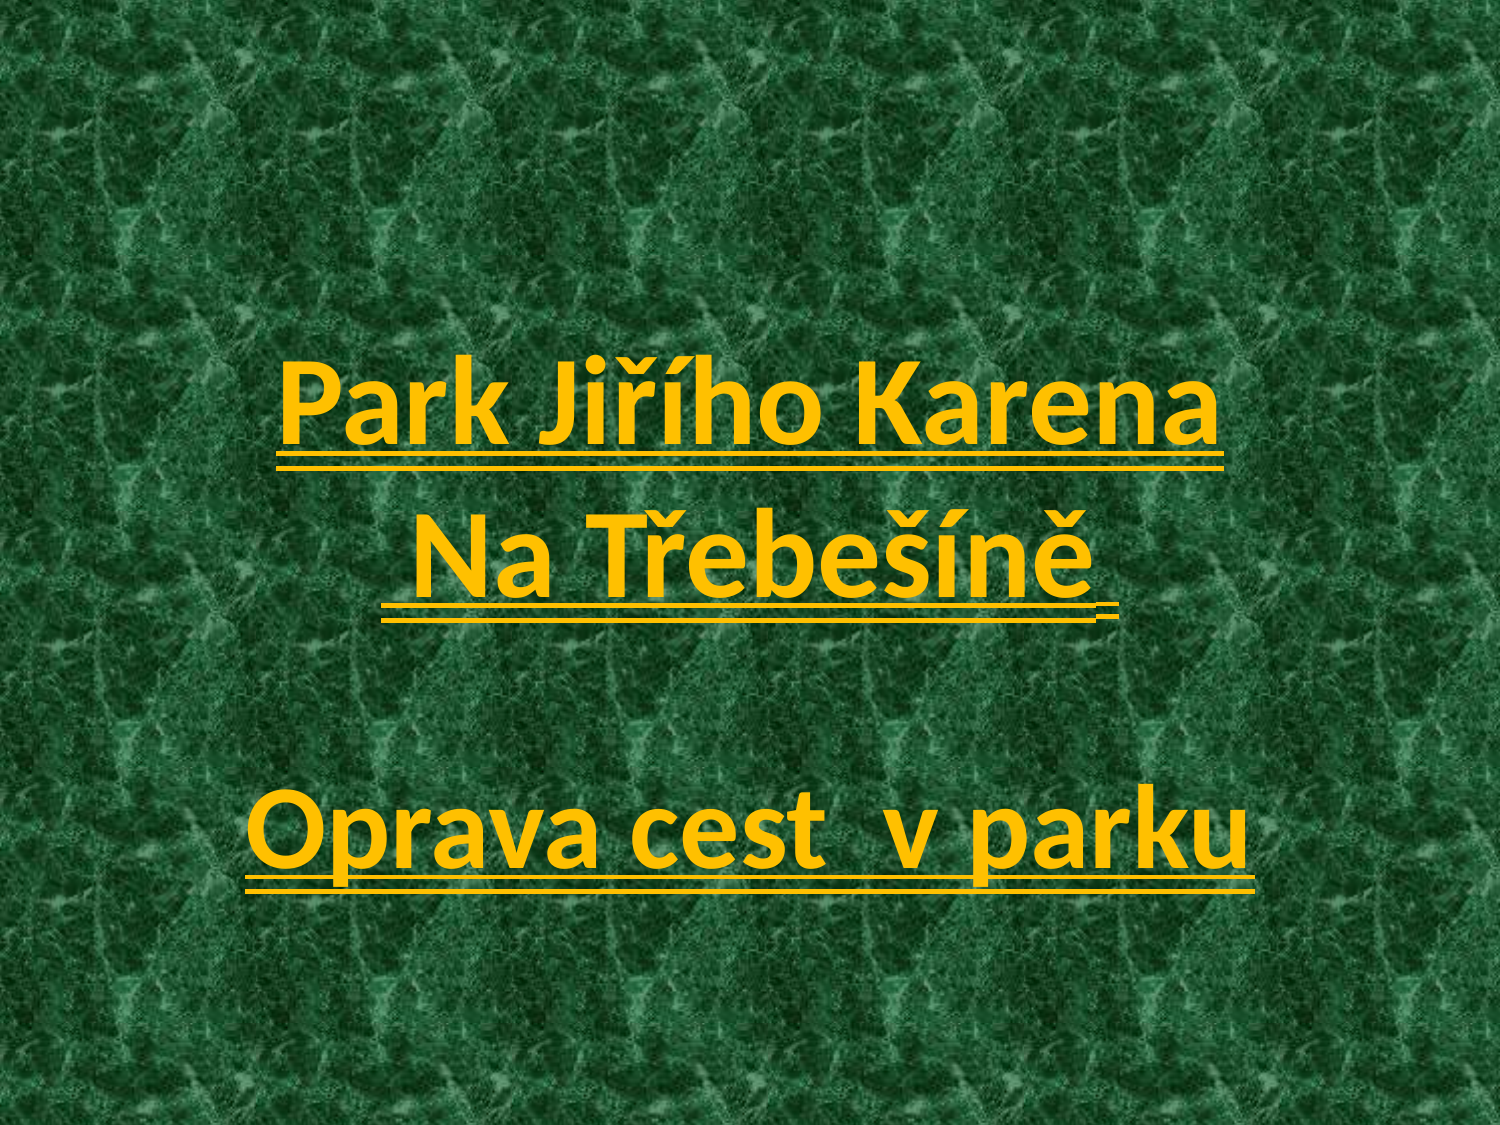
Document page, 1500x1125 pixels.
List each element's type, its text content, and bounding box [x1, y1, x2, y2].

title Park Jiřího Karena Na Třebešíně [112, 349, 1388, 591]
picture [0, 0, 1500, 1125]
subtitle Oprava cest v parku [225, 637, 1275, 925]
